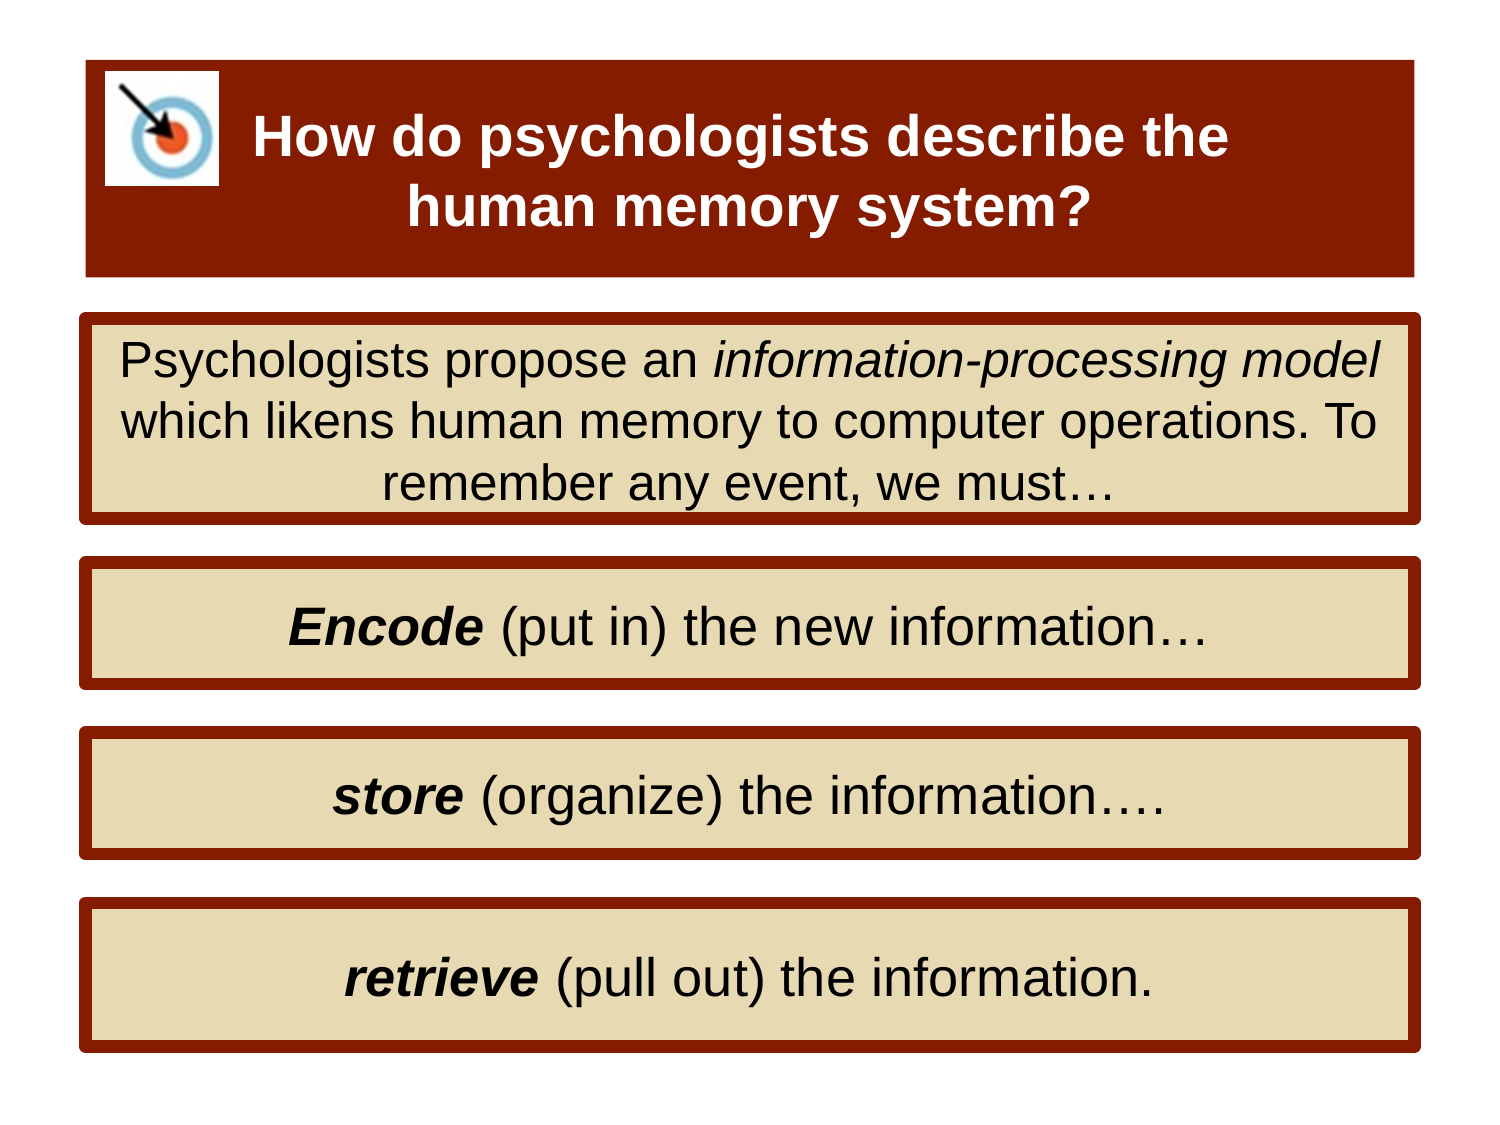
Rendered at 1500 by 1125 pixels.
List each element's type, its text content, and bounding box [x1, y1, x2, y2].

title How do psychologists describe the human memory system? [85, 59, 1415, 278]
picture [105, 71, 219, 186]
list Encode (put in) the new information… [79, 556, 1421, 690]
list Psychologists propose an information-processing model which likens human memory to computer operations. To remember any event, we must… [79, 312, 1421, 525]
list retrieve (pull out) the information. [79, 897, 1421, 1053]
list store (organize) the information…. [79, 726, 1421, 860]
